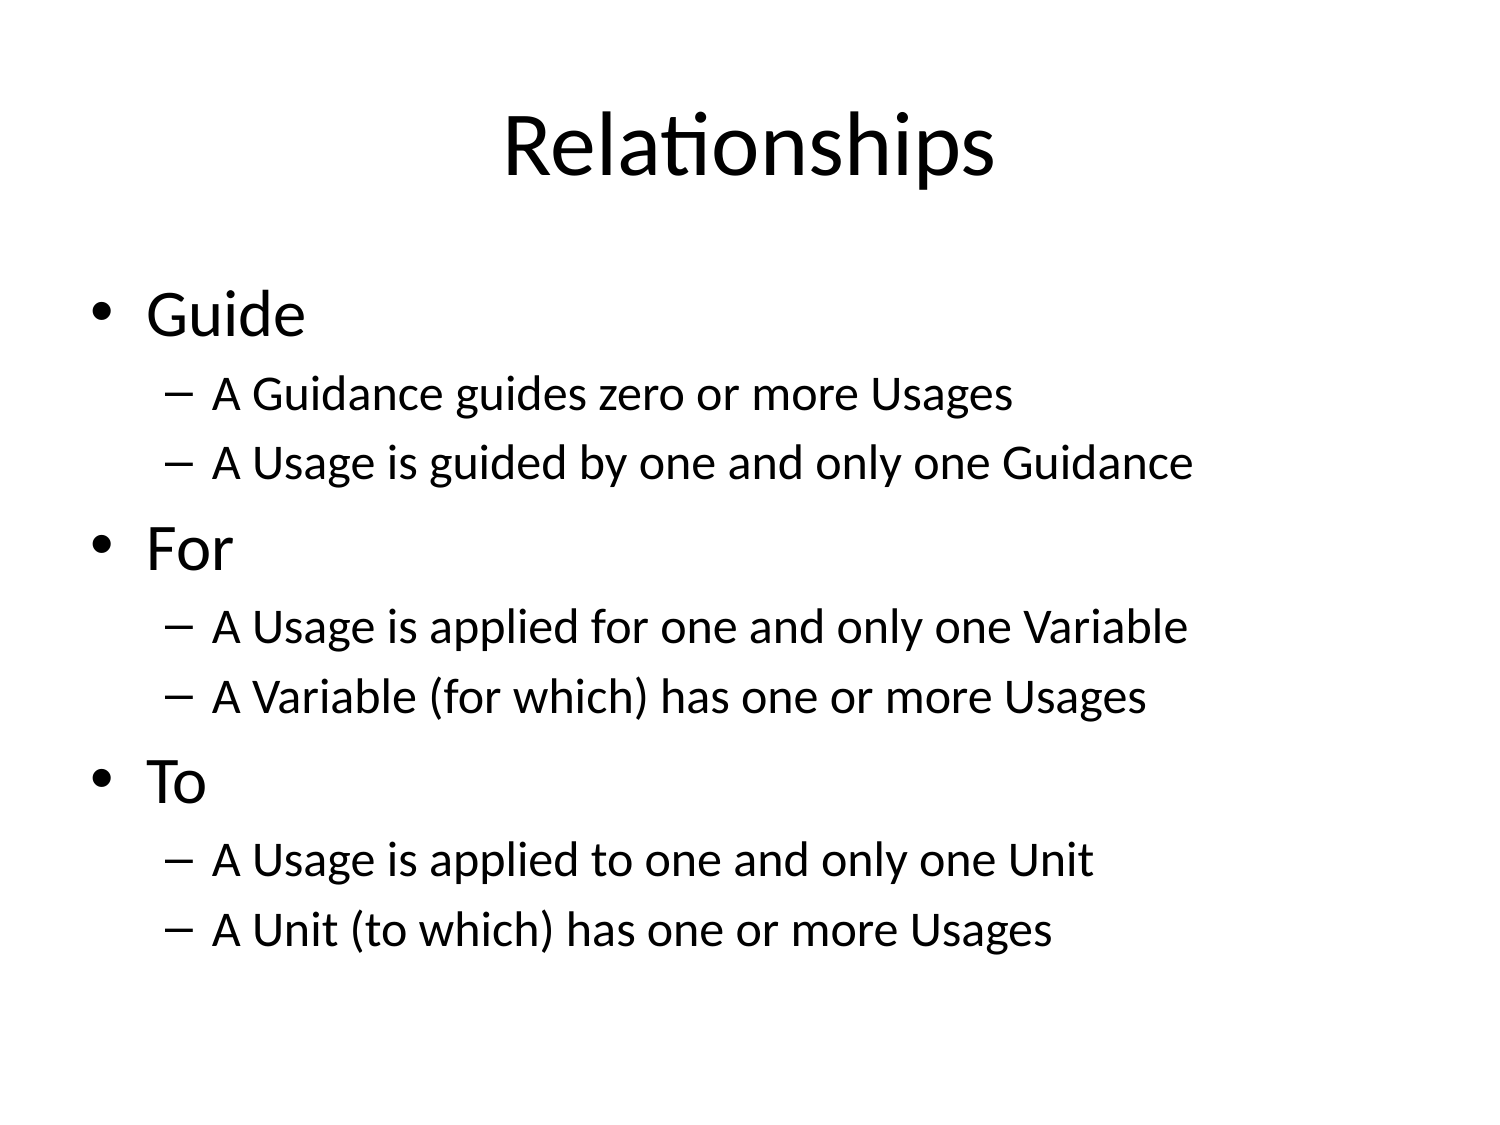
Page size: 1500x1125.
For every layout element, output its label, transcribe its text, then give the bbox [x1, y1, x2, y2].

title Relationships [75, 45, 1425, 233]
list Guide A Guidance guides zero or more Usages A Usage is guided by one and only one Guidance For A Usage is applied for one and only one Variable A Variable (for which) has one or more Usages To A Usage is applied to one and only one Unit A Unit (to which) has one or more Usages [75, 262, 1425, 1063]
